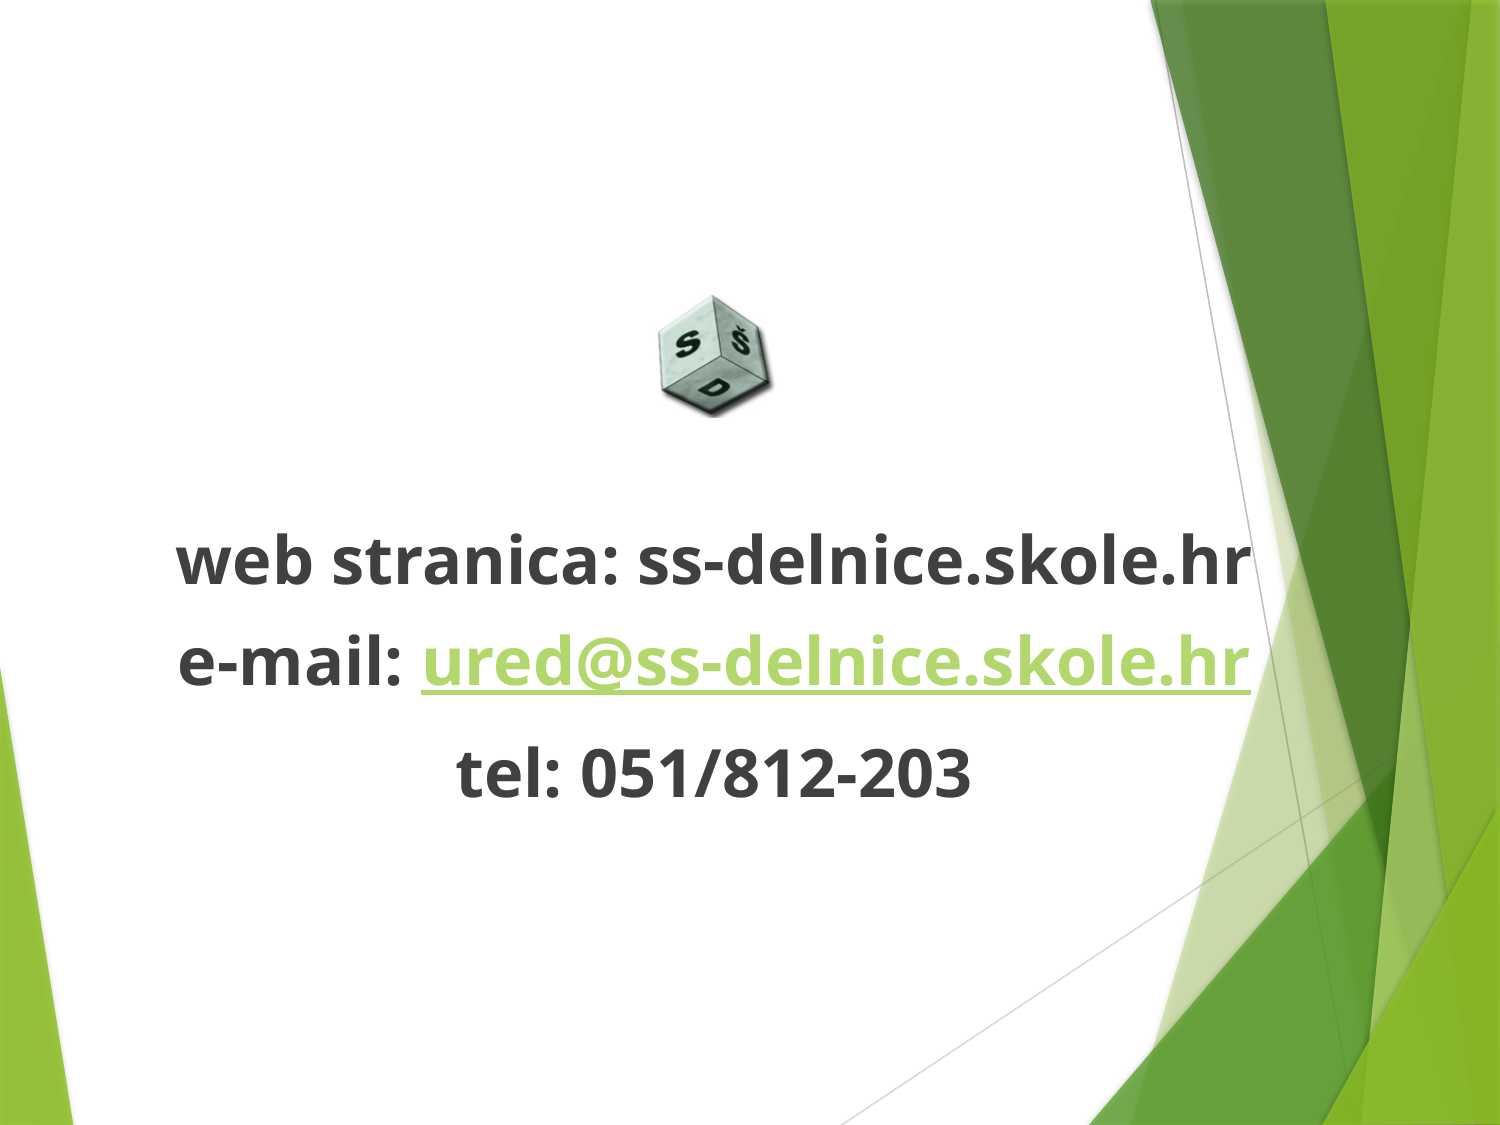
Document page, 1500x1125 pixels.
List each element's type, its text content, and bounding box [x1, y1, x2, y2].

picture [650, 290, 779, 419]
list web stranica: ss-delnice.skole.hr e-mail: ured@ss-delnice.skole.hr tel: 051/812-203 [99, 354, 1329, 992]
